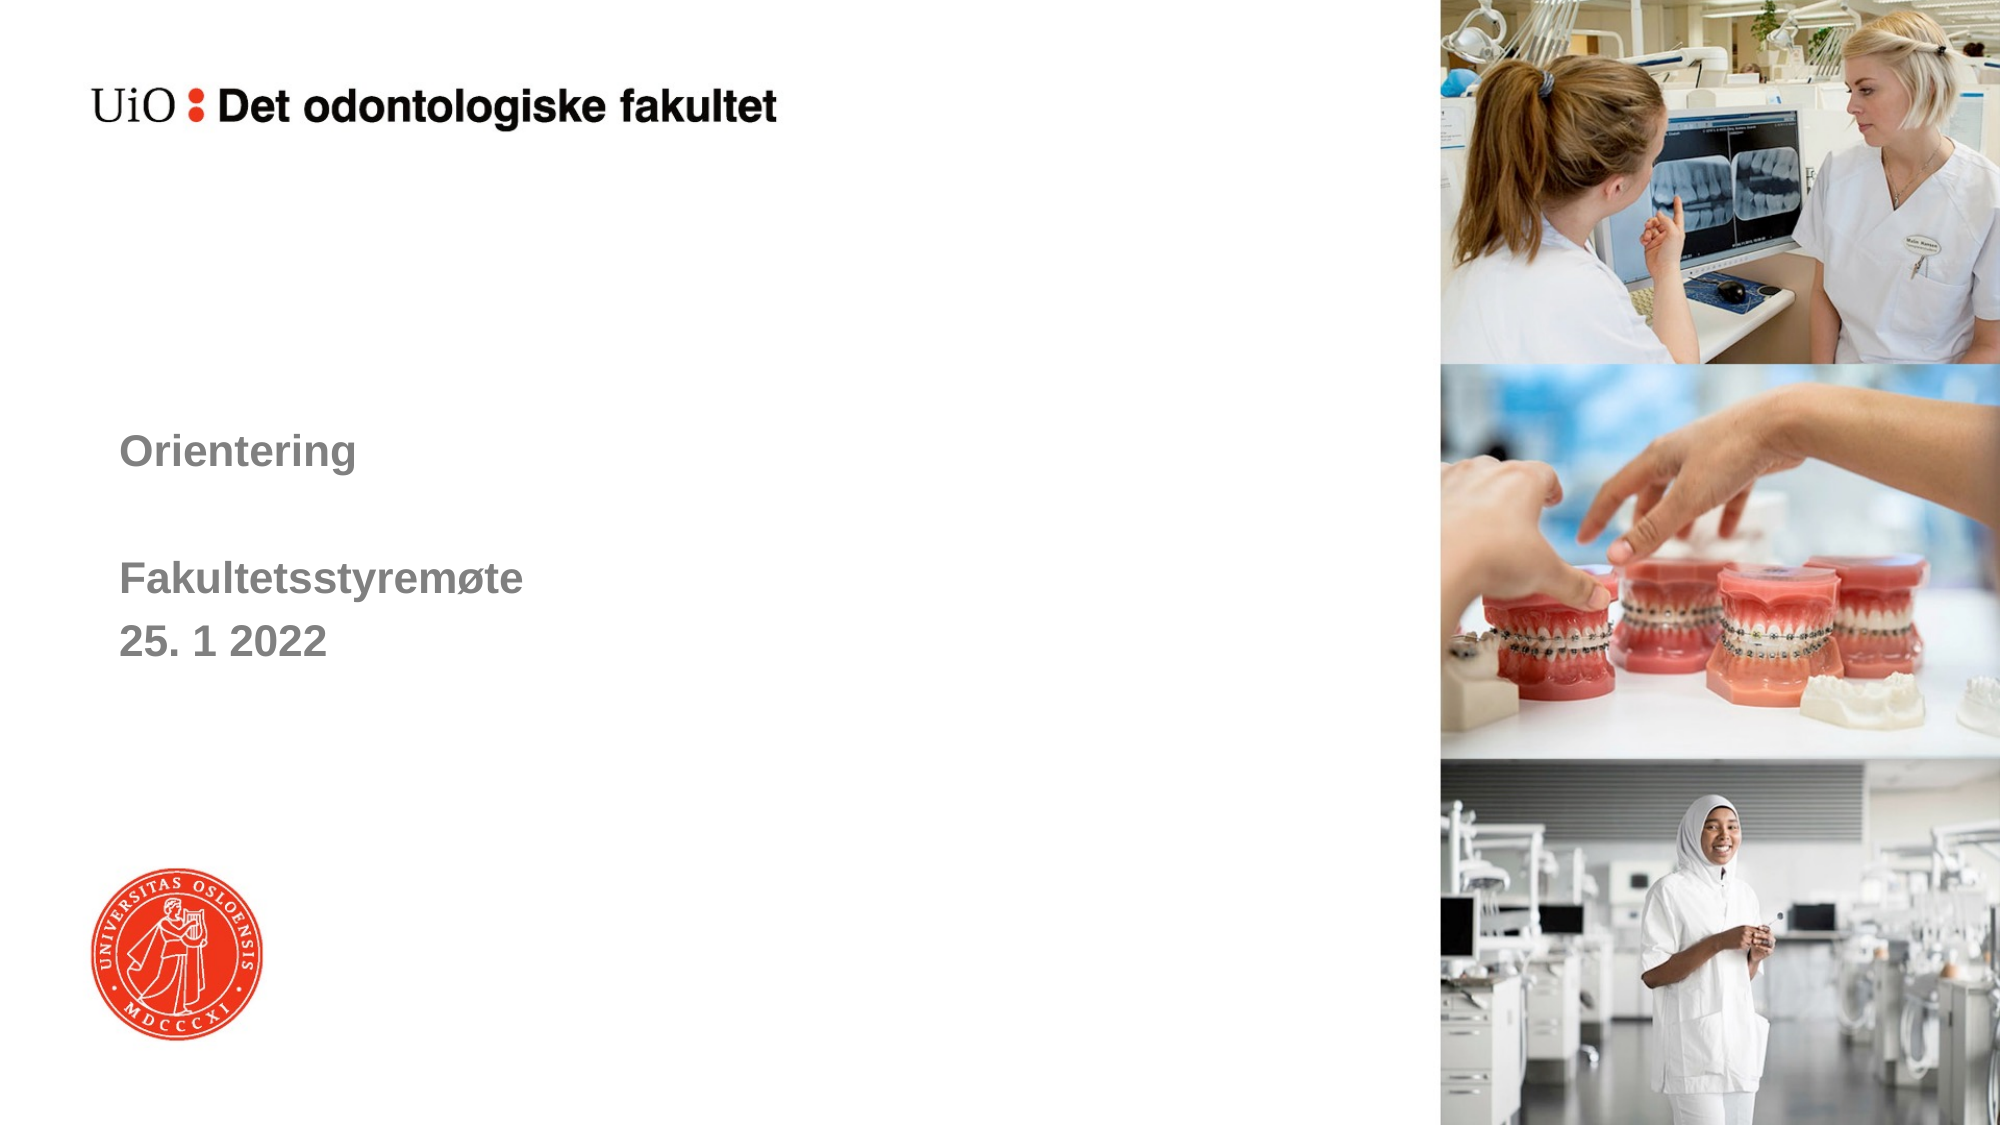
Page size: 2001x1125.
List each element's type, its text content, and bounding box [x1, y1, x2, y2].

picture [0, 0, 2001, 1125]
subtitle Orientering Fakultetsstyremøte 25. 1 2022 [104, 420, 1371, 736]
